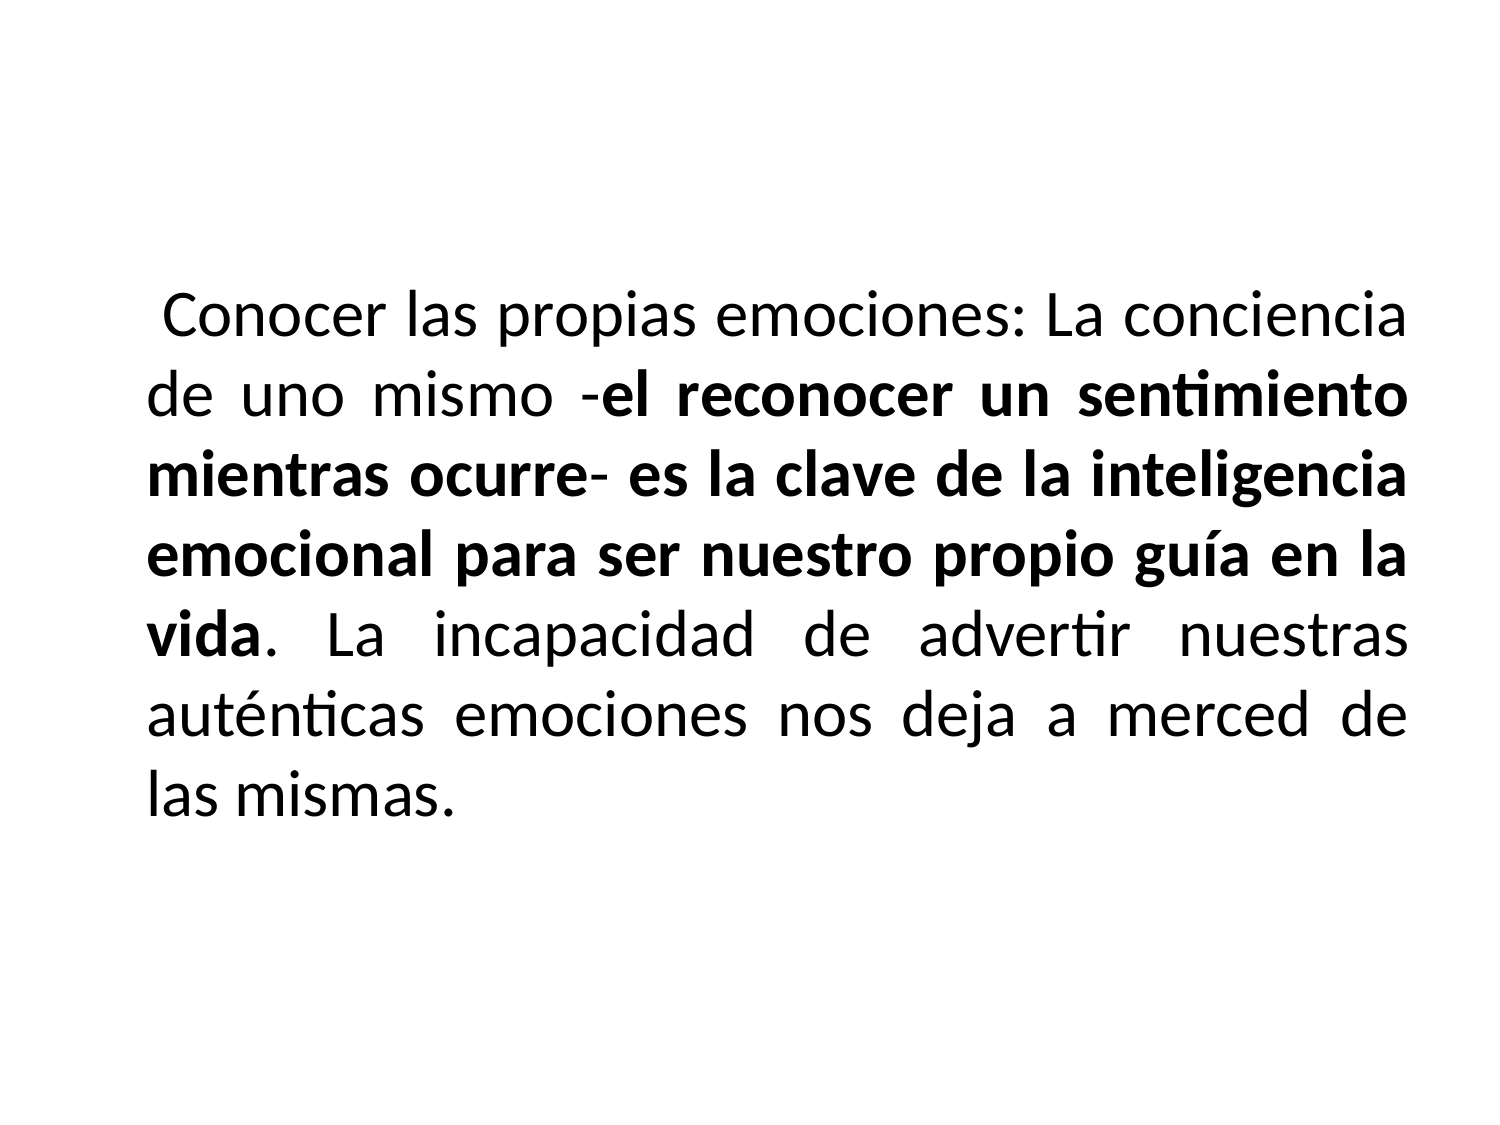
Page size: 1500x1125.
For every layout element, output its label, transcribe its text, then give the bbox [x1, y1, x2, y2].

list Conocer las propias emociones: La conciencia de uno mismo -el reconocer un sentimiento mientras ocurre- es la clave de la inteligencia emocional para ser nuestro propio guía en la vida. La incapacidad de advertir nuestras auténticas emociones nos deja a merced de las mismas. [75, 262, 1425, 1005]
